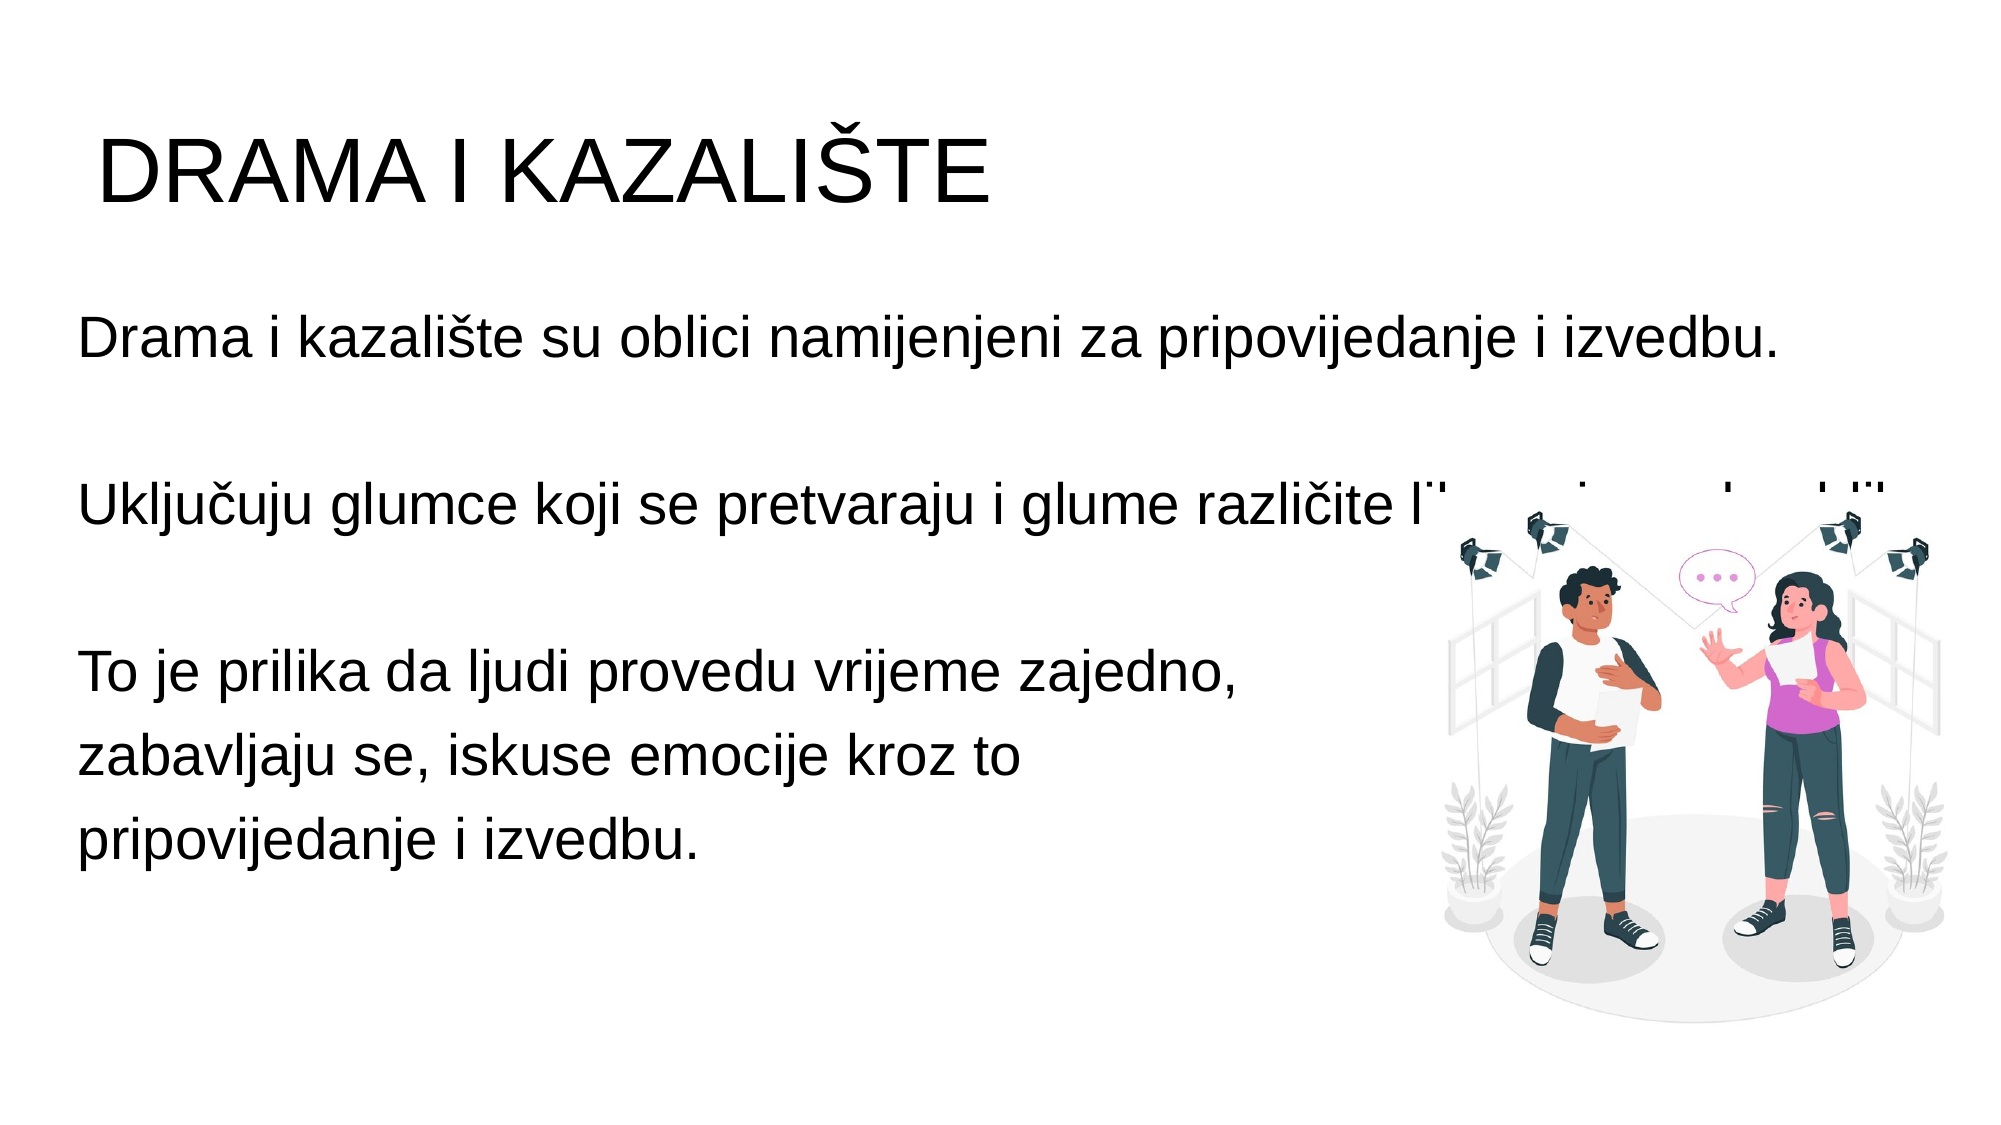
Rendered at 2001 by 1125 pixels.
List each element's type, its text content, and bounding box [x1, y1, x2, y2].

list Drama i kazalište su oblici namijenjeni za pripovijedanje i izvedbu. Uključuju glumce koji se pretvaraju i glume različite likove ispred publike. To je prilika da ljudi provedu vrijeme zajedno, zabavljaju se, iskuse emocije kroz to pripovijedanje i izvedbu. [62, 299, 1982, 1014]
title DRAMA I KAZALIŠTE [81, 63, 1807, 282]
picture [1423, 492, 1965, 1034]
